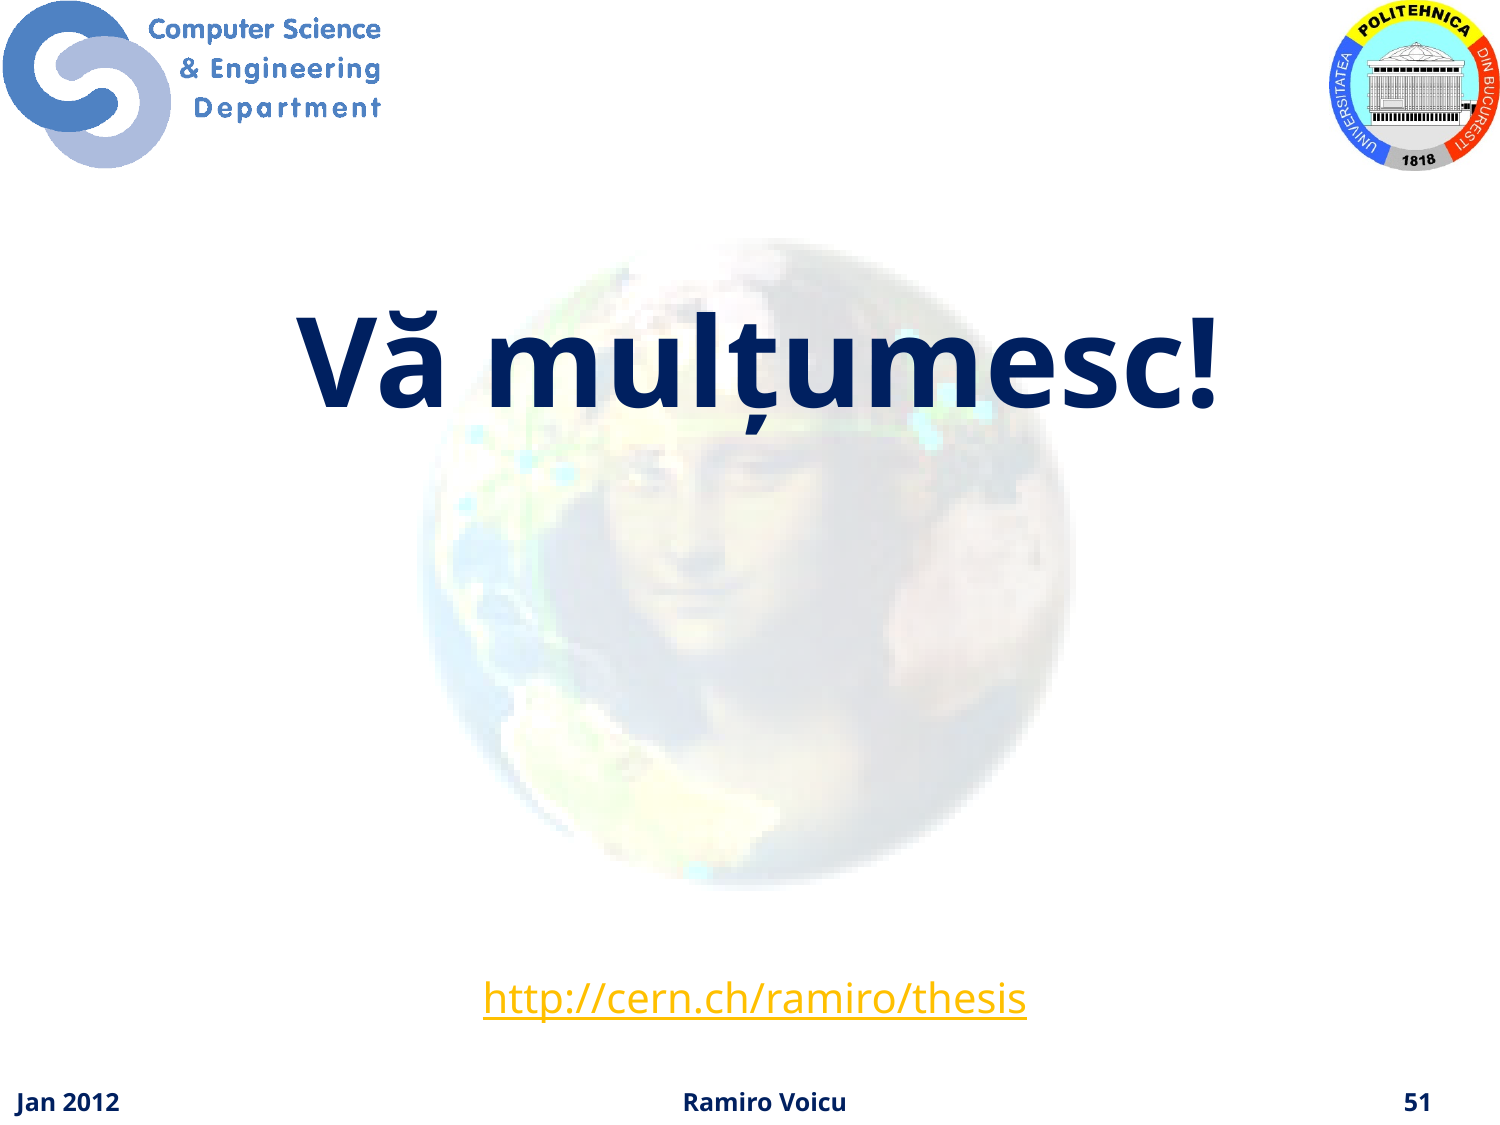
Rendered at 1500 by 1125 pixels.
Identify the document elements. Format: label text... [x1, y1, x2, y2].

text_box http://cern.ch/ramiro/thesis [468, 964, 1053, 1037]
picture [1329, 0, 1500, 171]
text_box Vă mulțumesc! [1116, 274, 1237, 440]
picture [0, 0, 388, 172]
picture [387, 202, 1113, 923]
text_box Vă mulțumesc! [281, 274, 382, 440]
